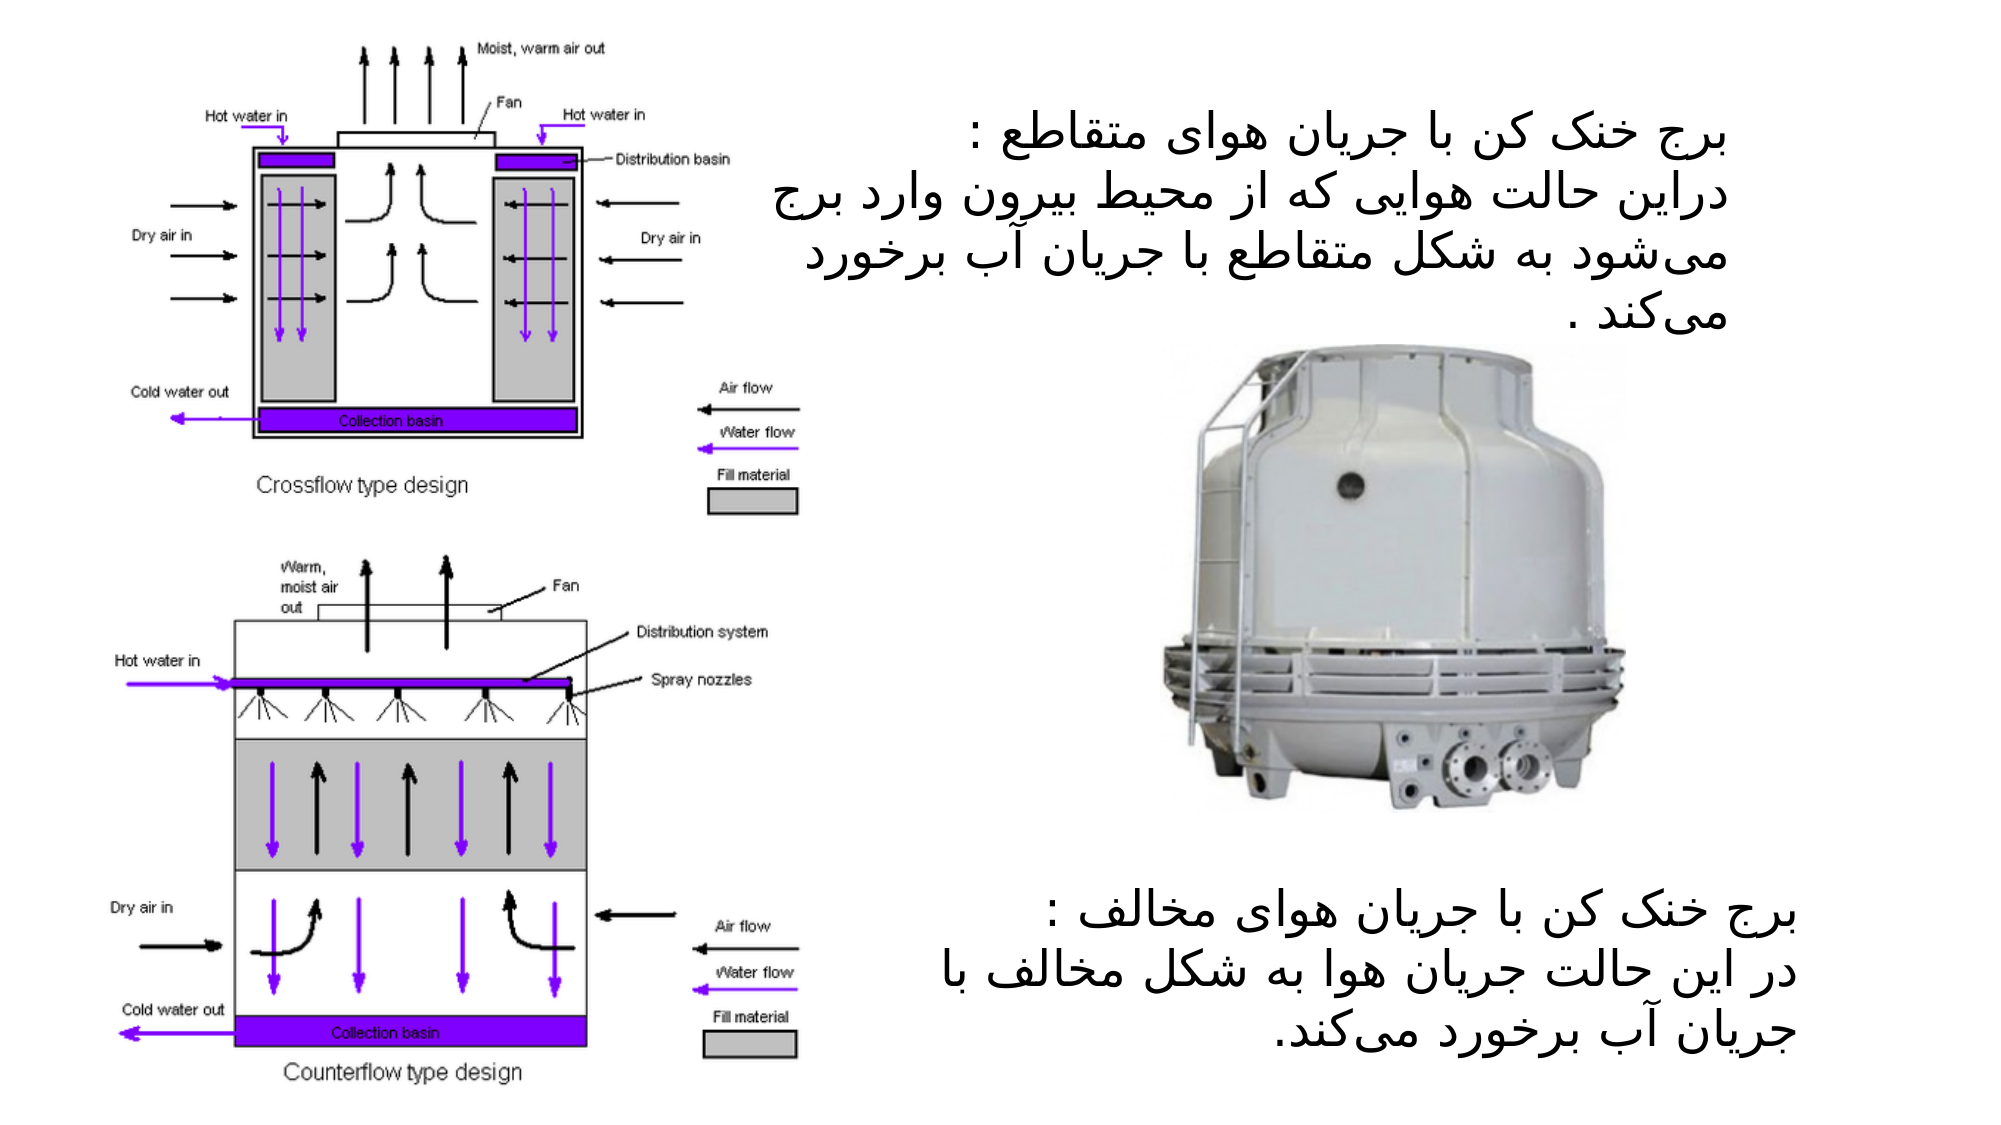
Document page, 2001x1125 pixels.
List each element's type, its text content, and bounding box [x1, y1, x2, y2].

text_box برج خنک کن با جریان هوای مخالف : در این حالت جریان هوا به شکل مخالف با جریان آب برخورد می‌کند. [821, 869, 1815, 1064]
picture [82, 15, 821, 1093]
text_box برج خنک کن با جریان هوای متقاطع : دراین حالت هوایی که از محیط بیرون وارد برج می‌شود به شکل متقاطع با جریان آب برخورد می‌کند . [821, 90, 1746, 346]
picture [1160, 344, 1626, 813]
